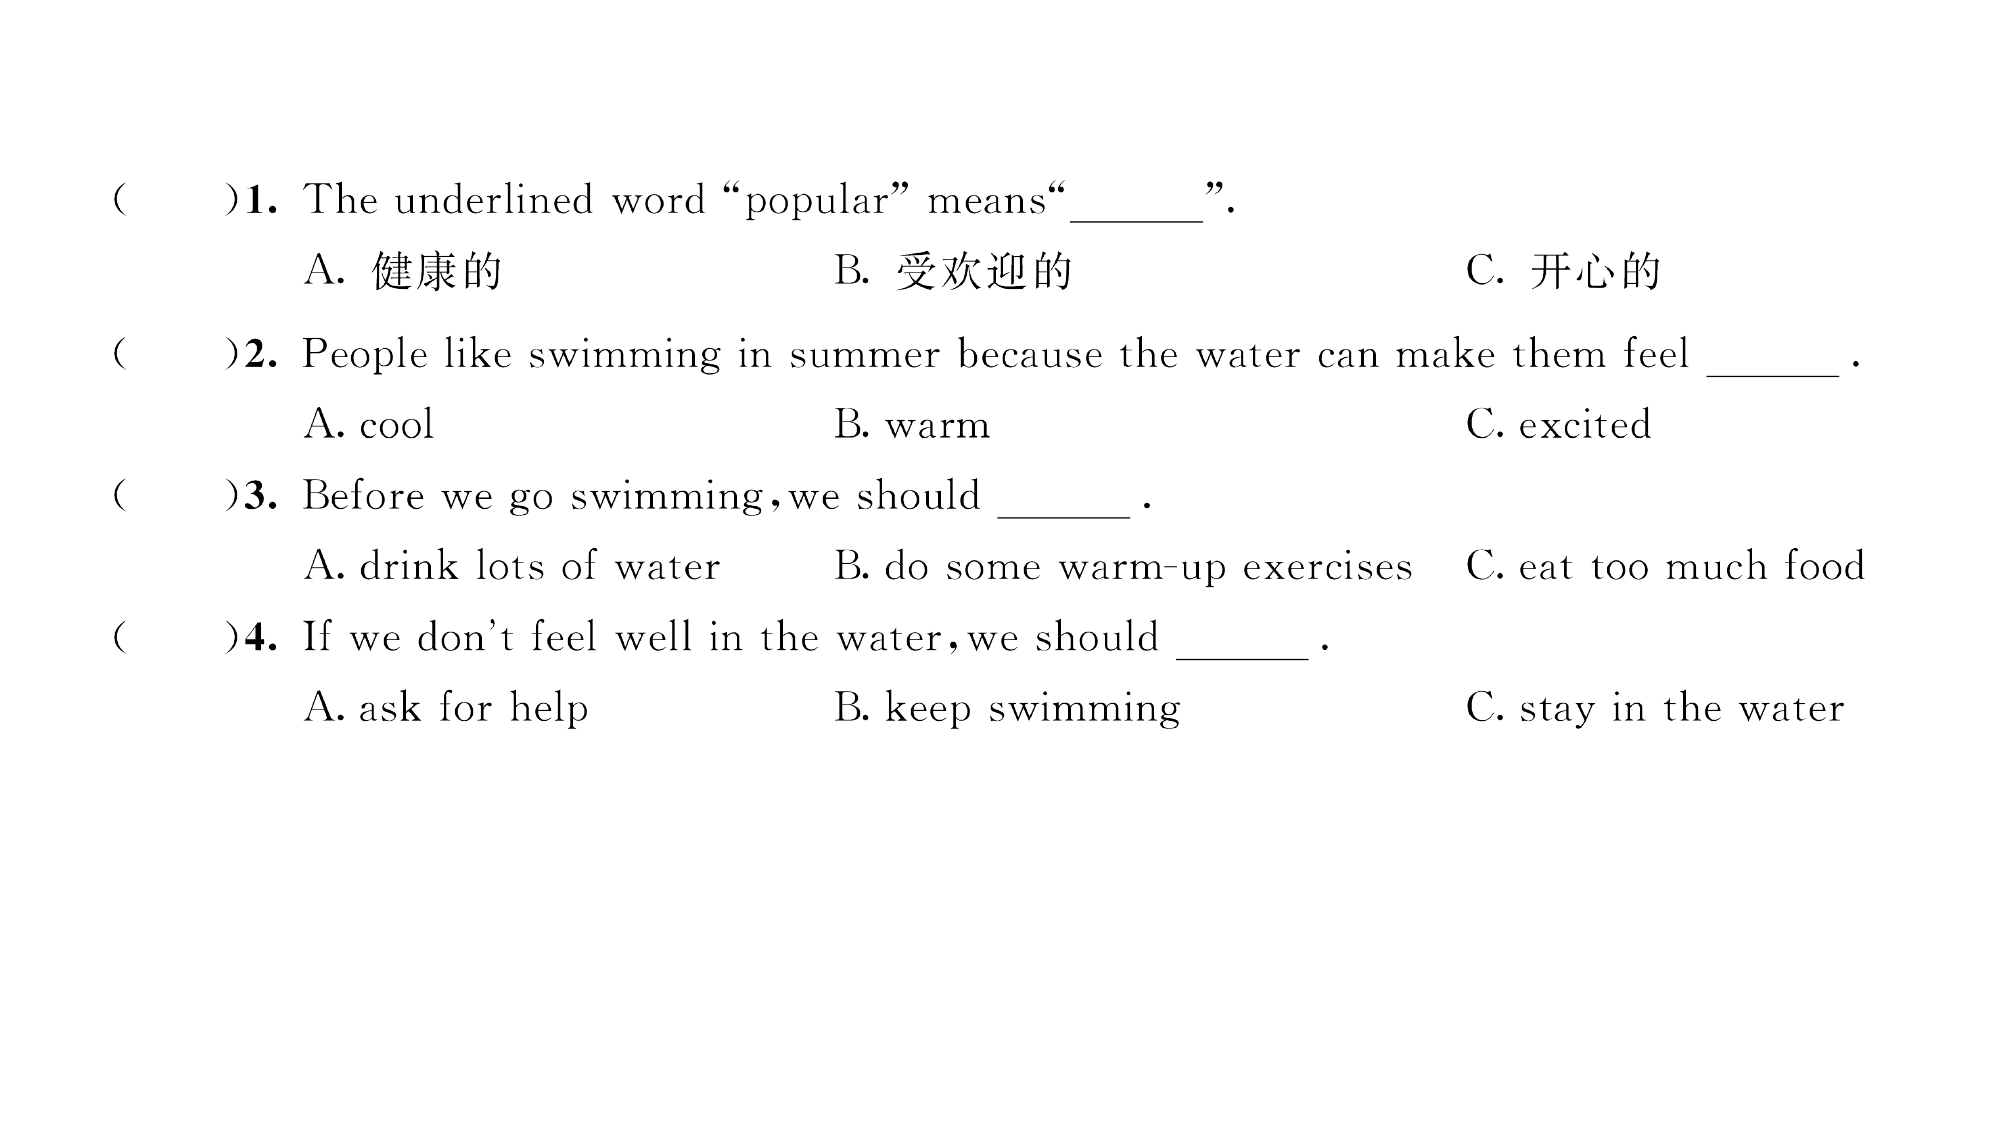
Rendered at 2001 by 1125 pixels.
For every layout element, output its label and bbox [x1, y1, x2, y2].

picture [110, 165, 2000, 747]
